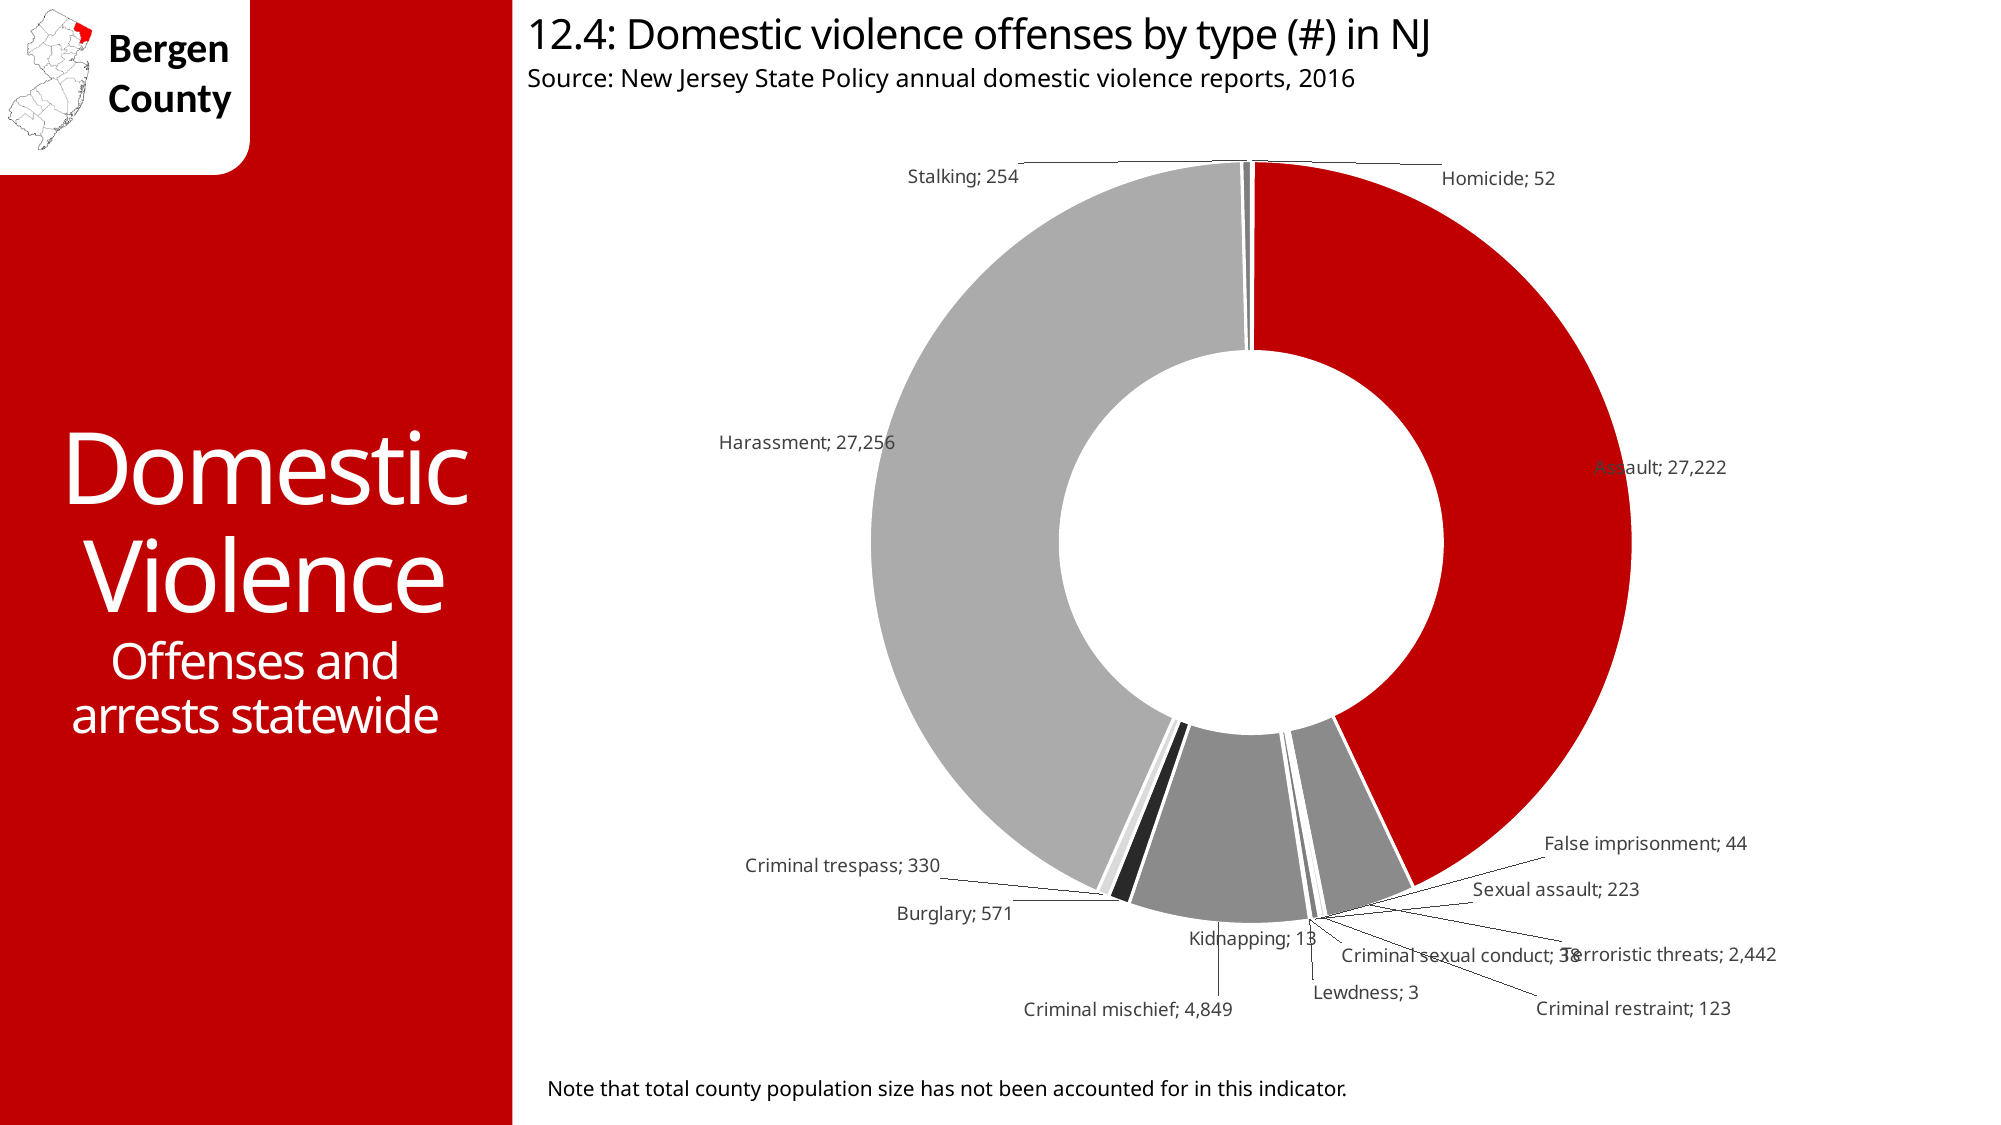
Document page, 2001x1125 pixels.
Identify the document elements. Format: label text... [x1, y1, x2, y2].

text_box Note that total county population size has not been accounted for in this indicator. [532, 1068, 1836, 1108]
text_box 12.4: Domestic violence offenses by type (#) in NJ [512, 0, 1992, 65]
picture [8, 9, 92, 112]
chart [587, 156, 1927, 1051]
text_box Domestic Violence [0, 112, 533, 1013]
text_box Source: New Jersey State Policy annual domestic violence reports, 2016 [512, 55, 1891, 101]
text_box Offenses and arrests statewide [0, 629, 512, 752]
